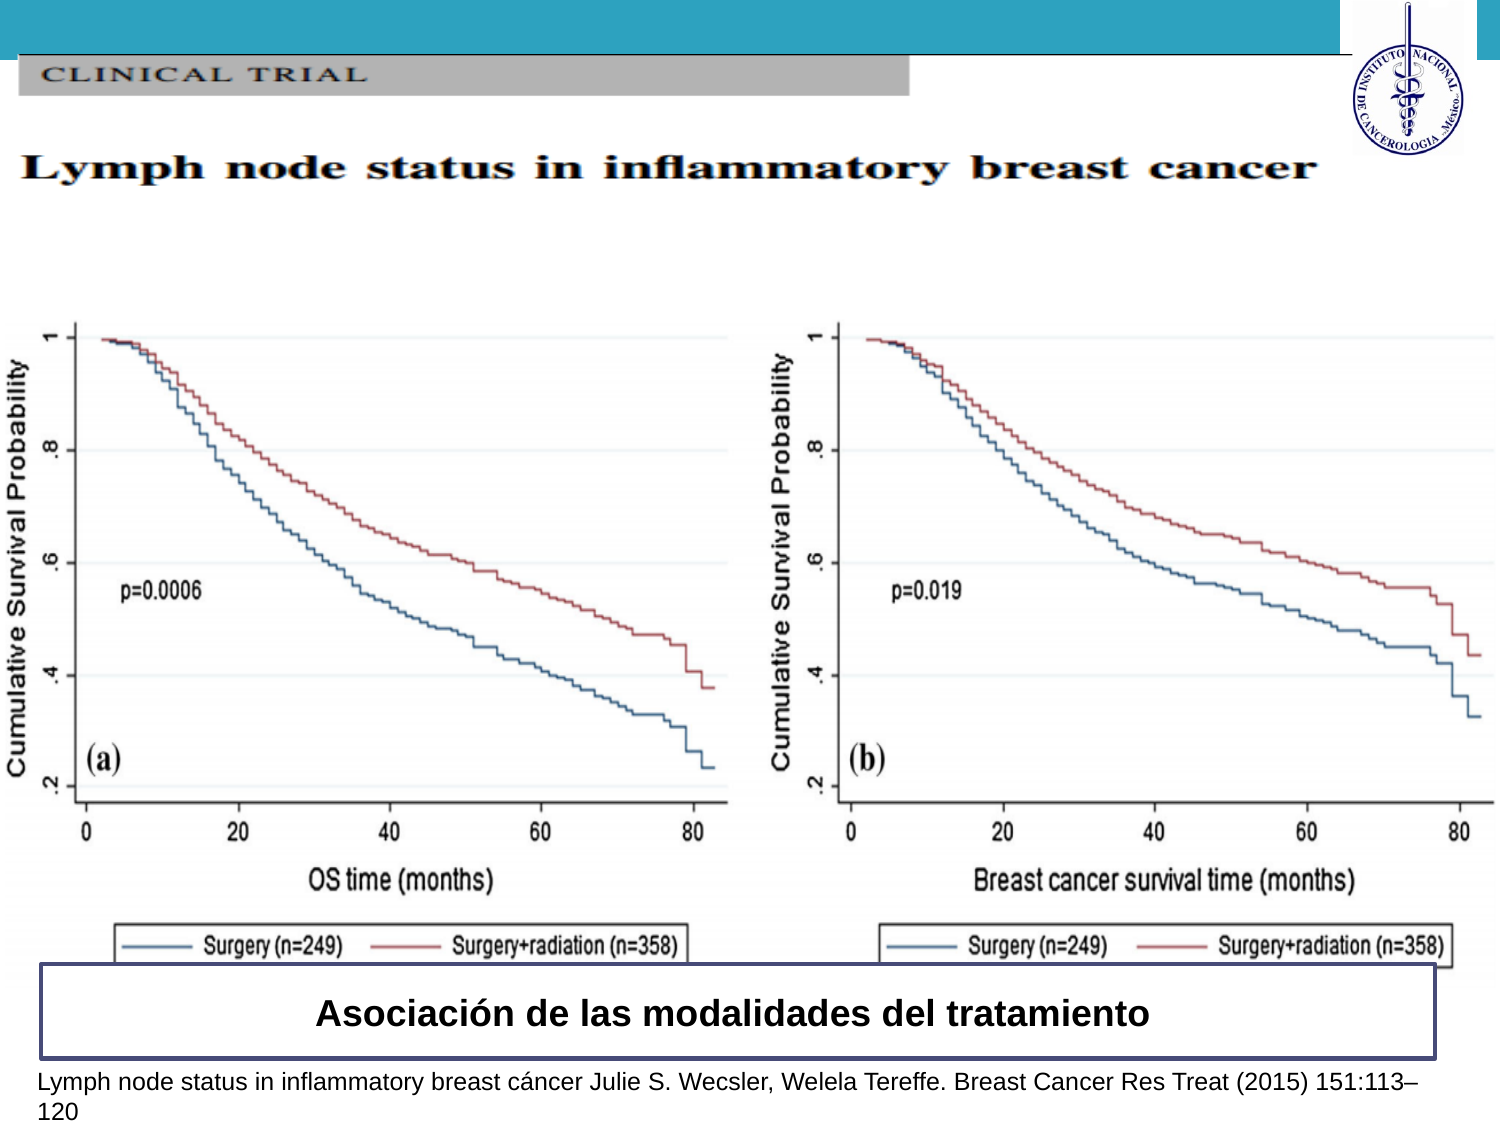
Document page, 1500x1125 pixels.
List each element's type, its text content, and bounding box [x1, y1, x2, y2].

text_box Asociación de las modalidades del tratamiento [39, 998, 1437, 1058]
text_box Lymph node status in inflammatory breast cáncer Julie S. Wecsler, Welela Tereffe. Breast Cancer Res Treat (2015) 151:113–120 [22, 1058, 1464, 1125]
picture [17, 54, 1353, 215]
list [1340, 0, 1477, 162]
picture [0, 295, 1500, 988]
